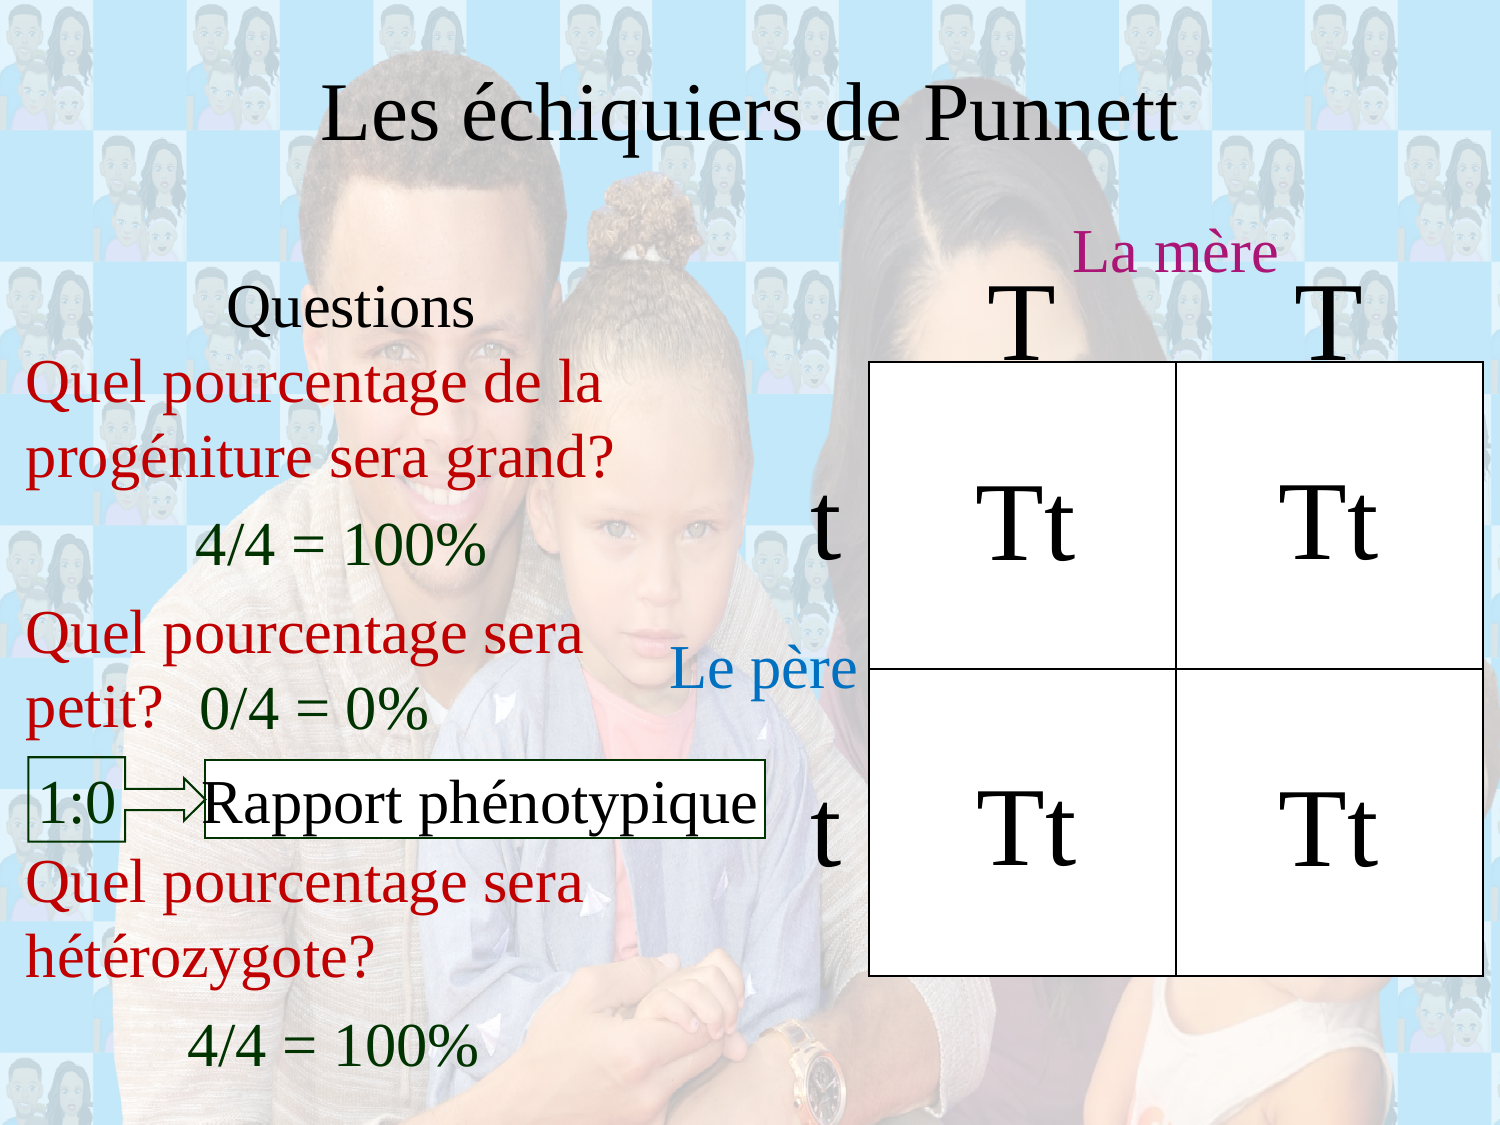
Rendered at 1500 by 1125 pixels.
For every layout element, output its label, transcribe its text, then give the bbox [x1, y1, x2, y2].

text_box 4/4 = 100% [172, 996, 531, 1086]
text_box t [754, 439, 898, 590]
text_box Questions Quel pourcentage de la progéniture sera grand? [10, 257, 693, 498]
title Les échiquiers de Punnett [51, 59, 1449, 167]
text_box [868, 361, 1175, 668]
text_box 4/4 = 100% [181, 496, 523, 586]
text_box La mère [1008, 202, 1343, 293]
text_box Tt [1257, 439, 1401, 590]
text_box [868, 668, 1175, 977]
text_box t [754, 746, 898, 897]
text_box T [1257, 240, 1401, 390]
text_box T [950, 240, 1094, 390]
text_box Tt [1257, 746, 1401, 897]
text_box Quel pourcentage sera petit? [10, 583, 693, 748]
text_box Tt [953, 440, 1098, 591]
text_box Tt [954, 745, 1099, 896]
text_box [1175, 361, 1484, 668]
text_box 1:0 [22, 754, 160, 844]
text_box 0/4 = 0% [184, 659, 492, 749]
text_box [160, 775, 207, 824]
text_box Quel pourcentage sera hétérozygote? [10, 833, 693, 998]
text_box Le père [693, 619, 876, 709]
text_box Rapport phénotypique [187, 754, 784, 844]
text_box [1175, 668, 1484, 977]
